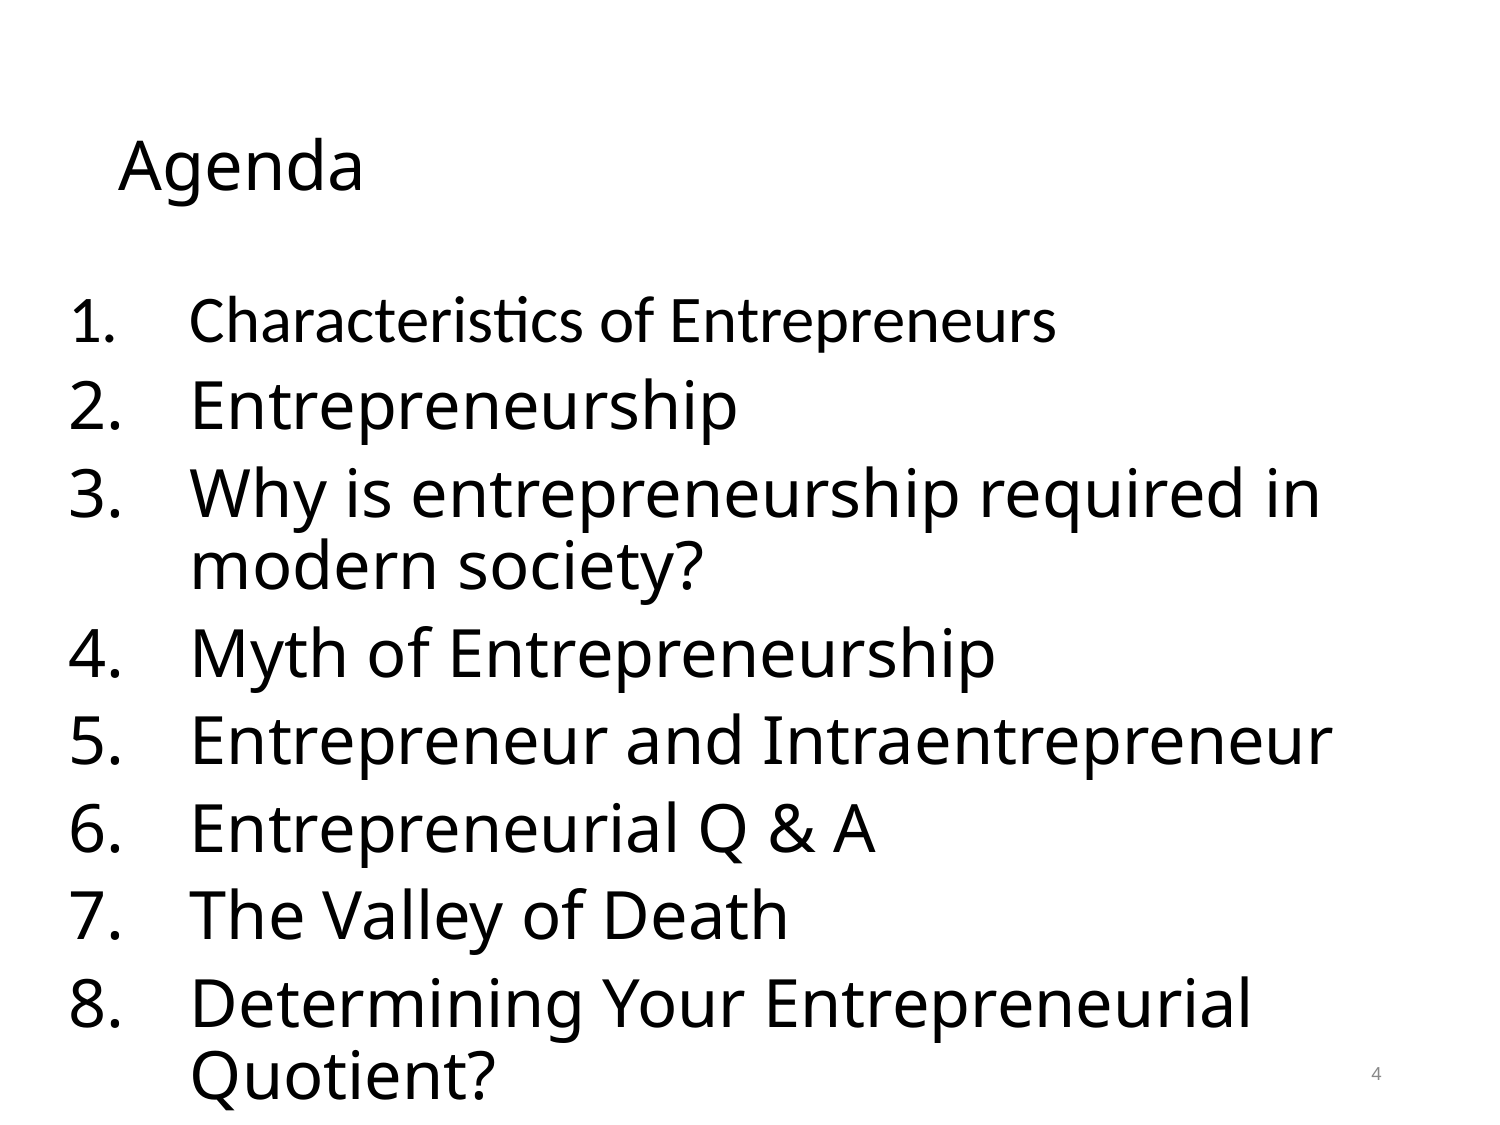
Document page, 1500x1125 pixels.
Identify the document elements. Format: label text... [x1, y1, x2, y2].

title Agenda [103, 59, 1397, 277]
list Characteristics of Entrepreneurs Entrepreneurship Why is entrepreneurship required in modern society? Myth of Entrepreneurship Entrepreneur and Intraentrepreneur Entrepreneurial Q & A The Valley of Death Determining Your Entrepreneurial Quotient? [53, 277, 1424, 1012]
slide_number 4 [1059, 1042, 1397, 1103]
